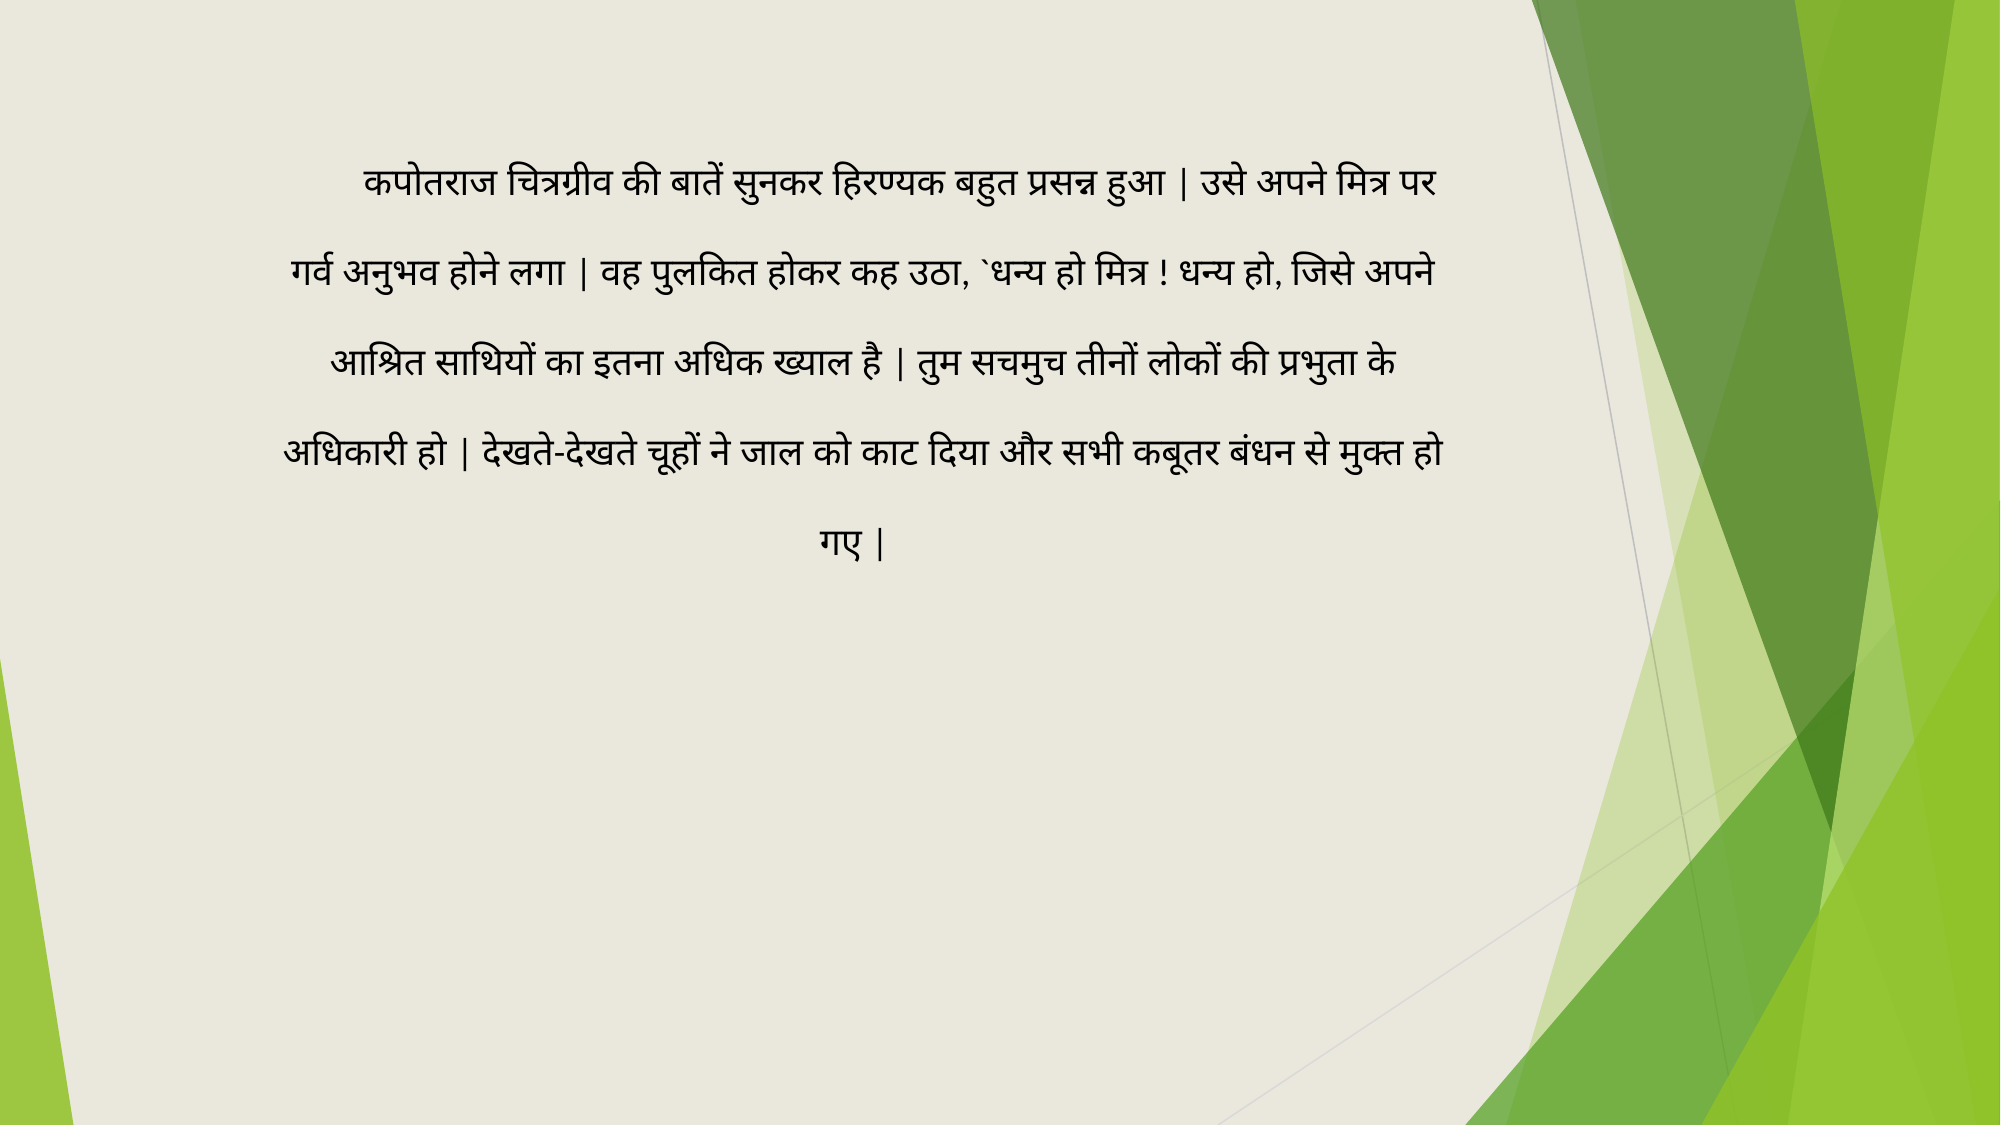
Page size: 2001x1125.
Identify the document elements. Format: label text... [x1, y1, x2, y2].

text_box कपोतराज चित्रग्रीव की बातें सुनकर हिरण्यक बहुत प्रसन्न हुआ | उसे अपने मित्र पर गर्व अनुभव होने लगा | वह पुलकित होकर कह उठा, `धन्य हो मित्र ! धन्य हो, जिसे अपने आश्रित साथियों का इतना अधिक ख्याल है | तुम सचमुच तीनों लोकों की प्रभुता के अधिकारी हो | देखते-देखते चूहों ने जाल को काट दिया और सभी कबूतर बंधन से मुक्त हो गए | [252, 105, 1474, 571]
